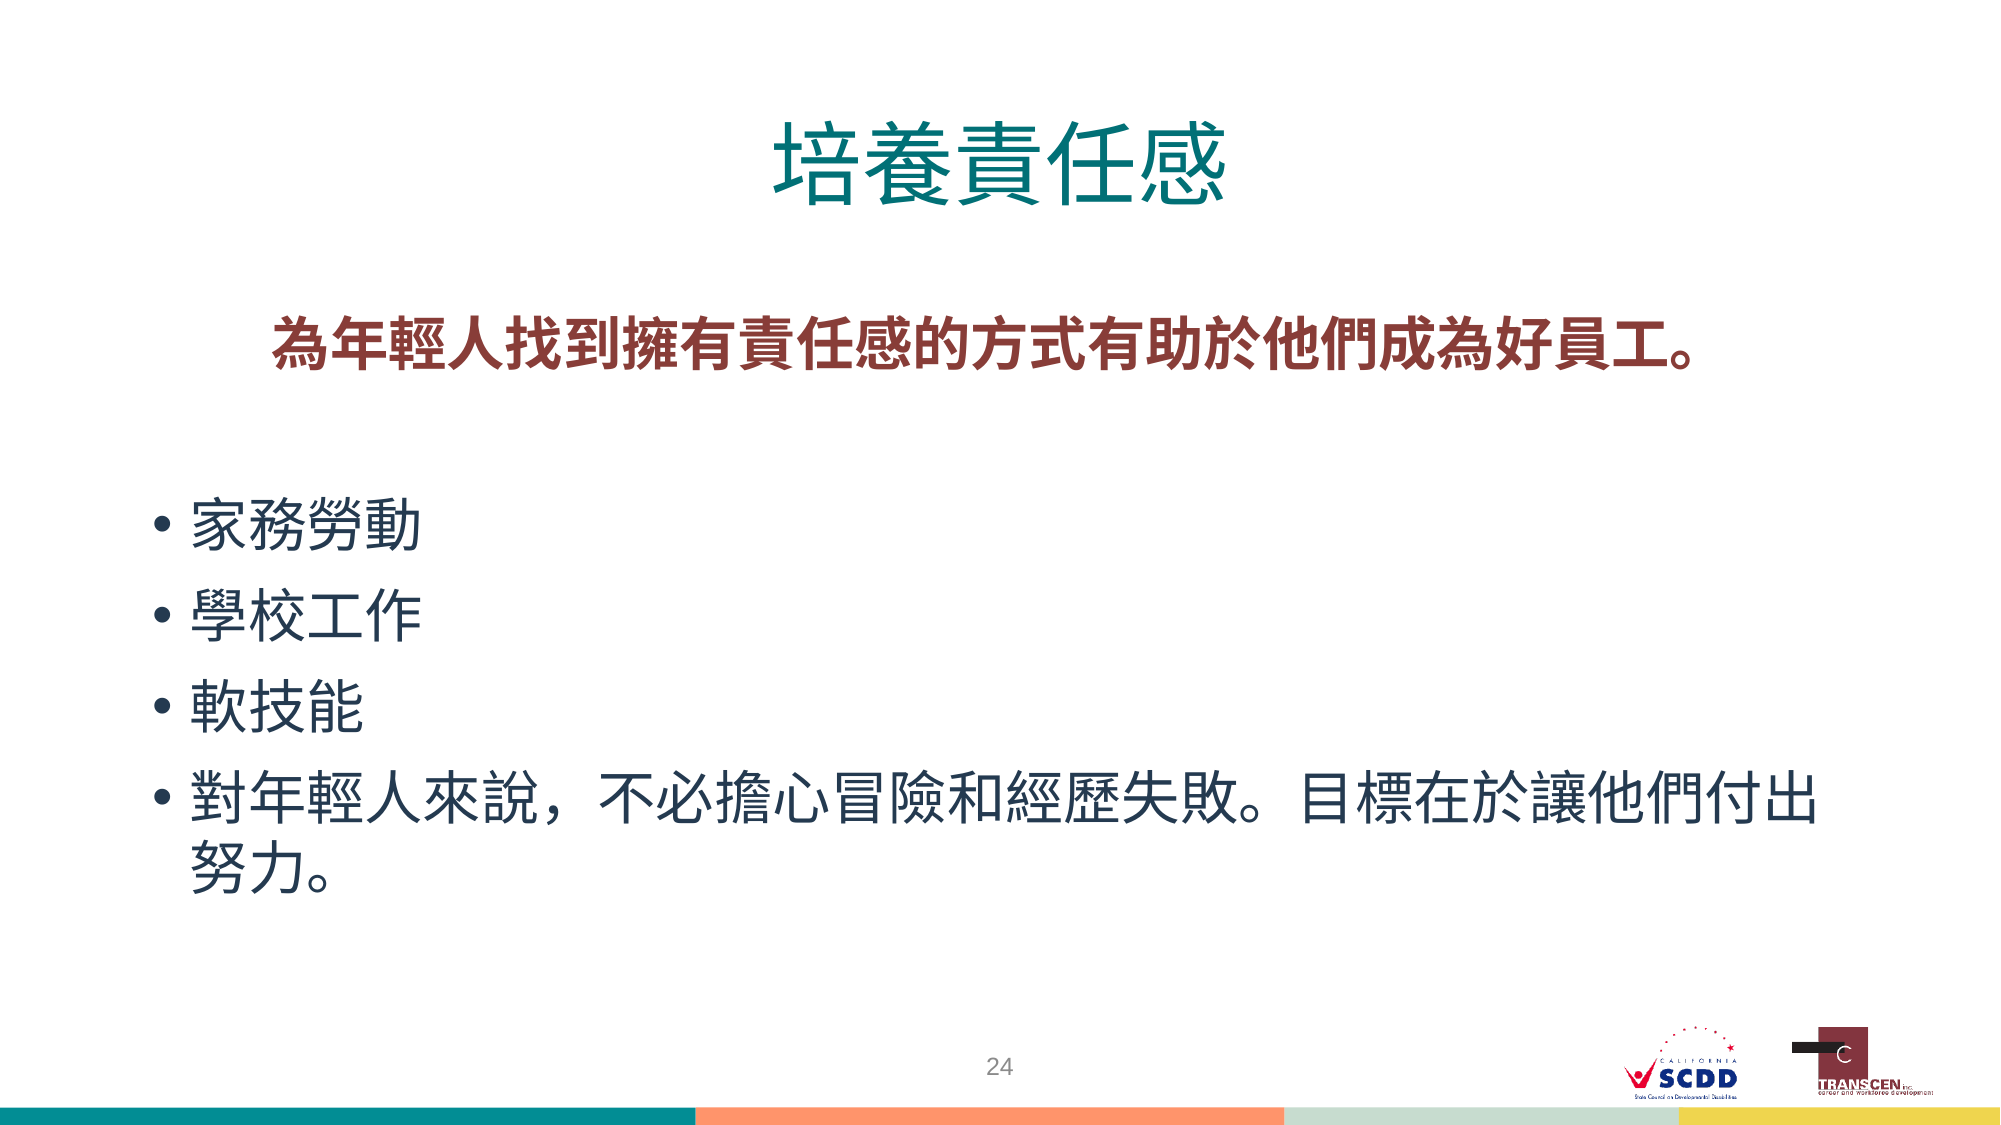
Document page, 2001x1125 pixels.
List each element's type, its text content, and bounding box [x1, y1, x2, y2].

list 為年輕人找到擁有責任感的方式有助於他們成為好員工。 家務勞動 學校工作 軟技能 對年輕人來說，不必擔心冒險和經歷失敗。目標在於讓他們付出努力。 [137, 299, 1863, 1014]
picture [1792, 1027, 1933, 1096]
title 培養責任感 [137, 59, 1863, 278]
picture [1622, 1024, 1744, 1104]
slide_number 24 [774, 1035, 1225, 1096]
